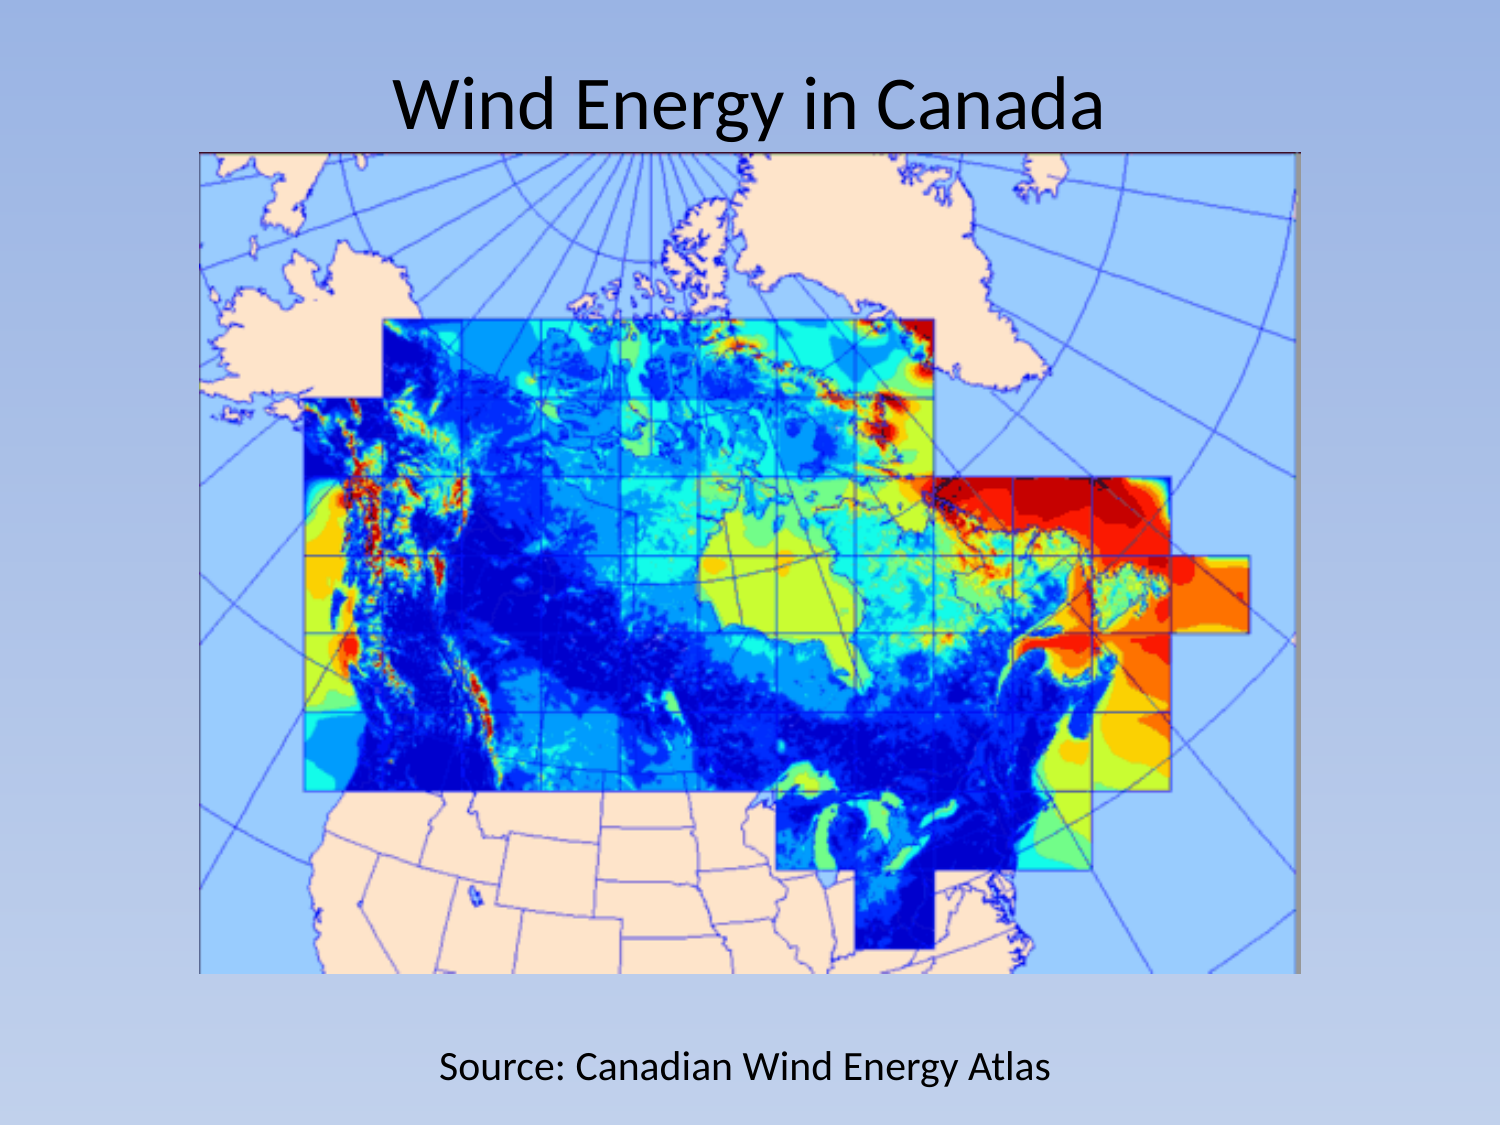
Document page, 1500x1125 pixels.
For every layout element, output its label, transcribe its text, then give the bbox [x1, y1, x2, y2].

list Source: Canadian Wind Energy Atlas [70, 382, 1421, 1125]
title Wind Energy in Canada [75, 45, 1425, 153]
picture [198, 152, 1301, 975]
